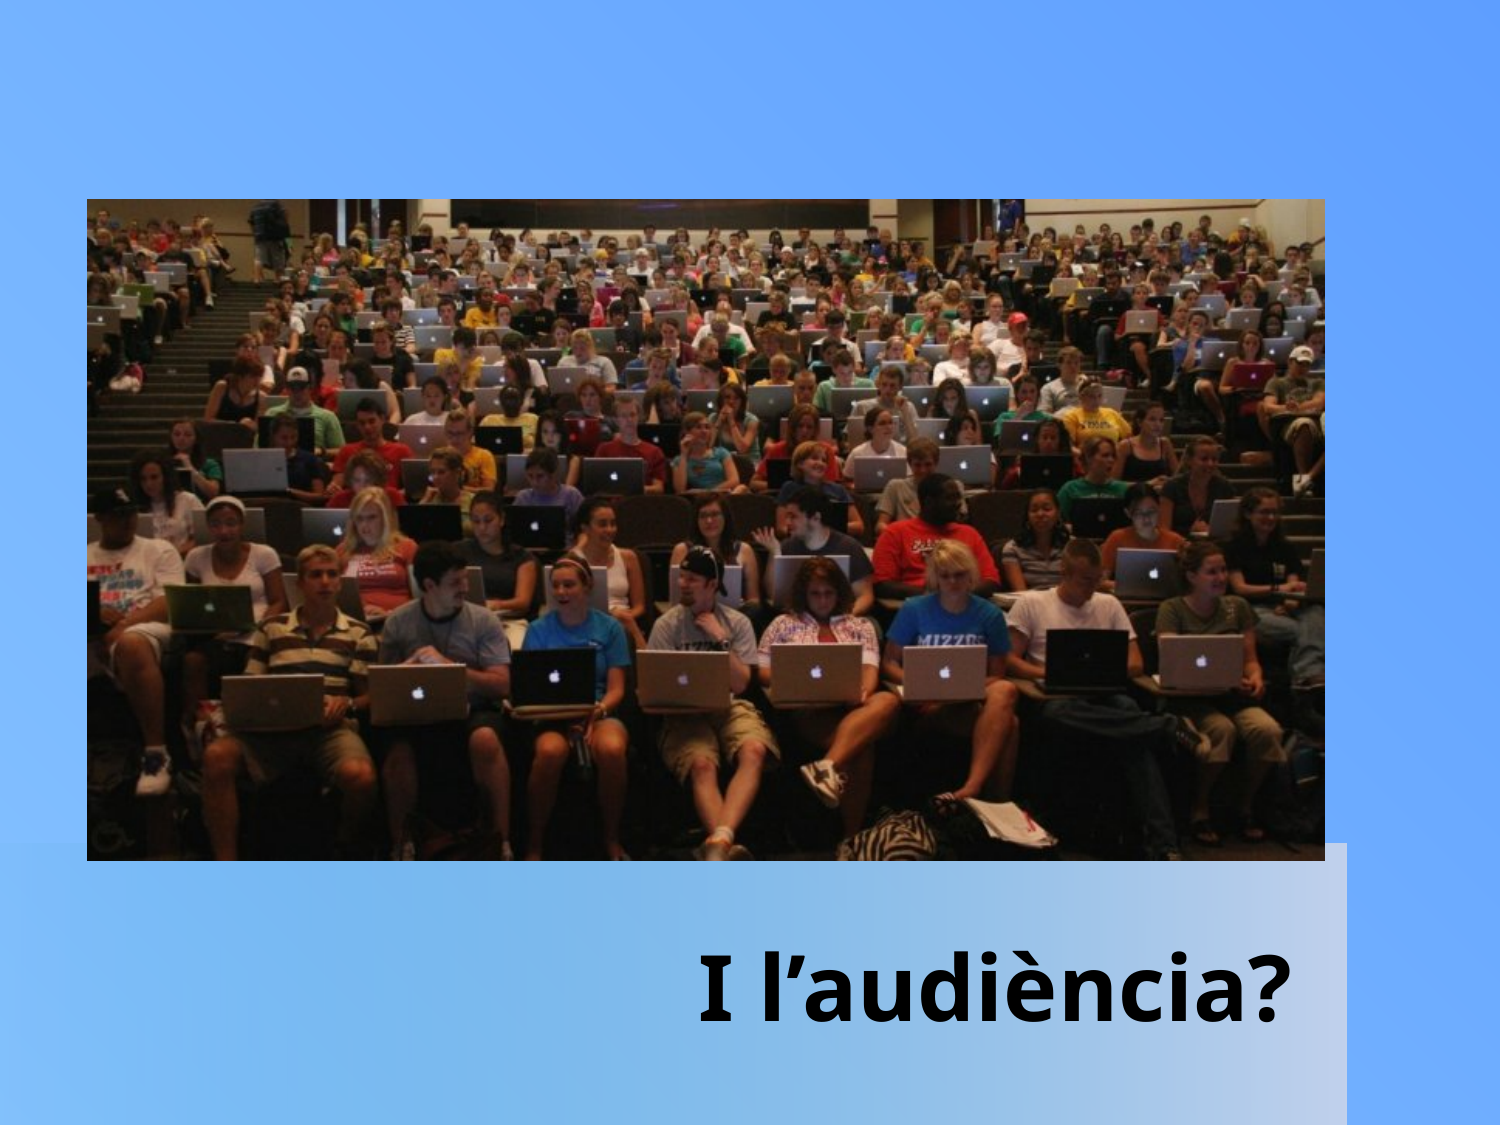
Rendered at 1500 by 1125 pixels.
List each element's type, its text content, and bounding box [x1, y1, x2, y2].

title I l’audiència? [0, 843, 1347, 1125]
picture [87, 199, 1326, 861]
